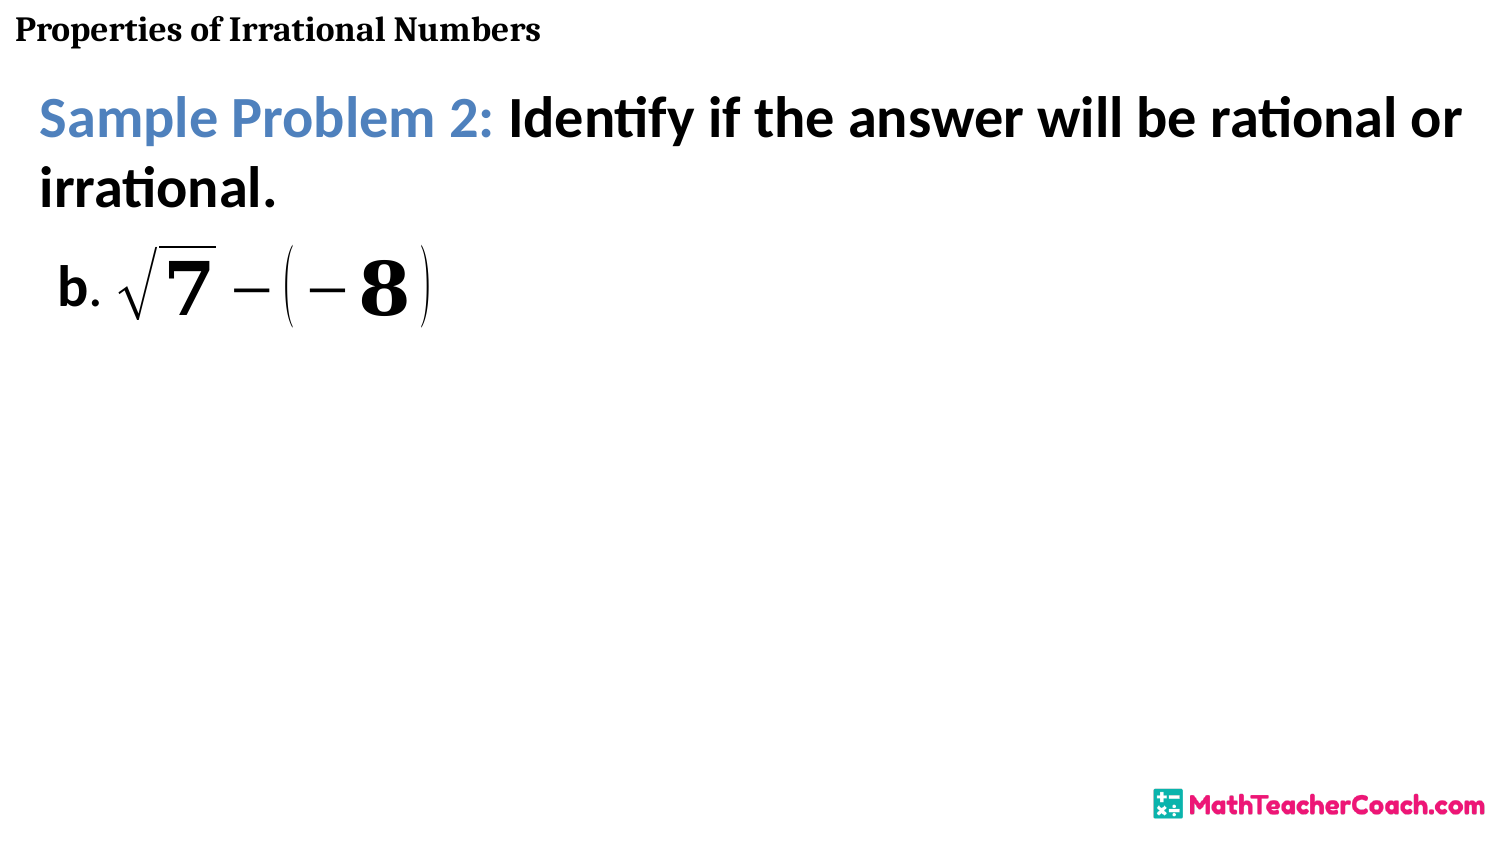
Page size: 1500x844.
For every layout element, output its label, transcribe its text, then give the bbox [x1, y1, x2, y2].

text_box b. [42, 241, 119, 326]
title Properties of Irrational Numbers [0, 0, 1350, 57]
picture [1149, 784, 1487, 821]
list Sample Problem 2: Identify if the answer will be rational or irrational. [24, 71, 1500, 242]
